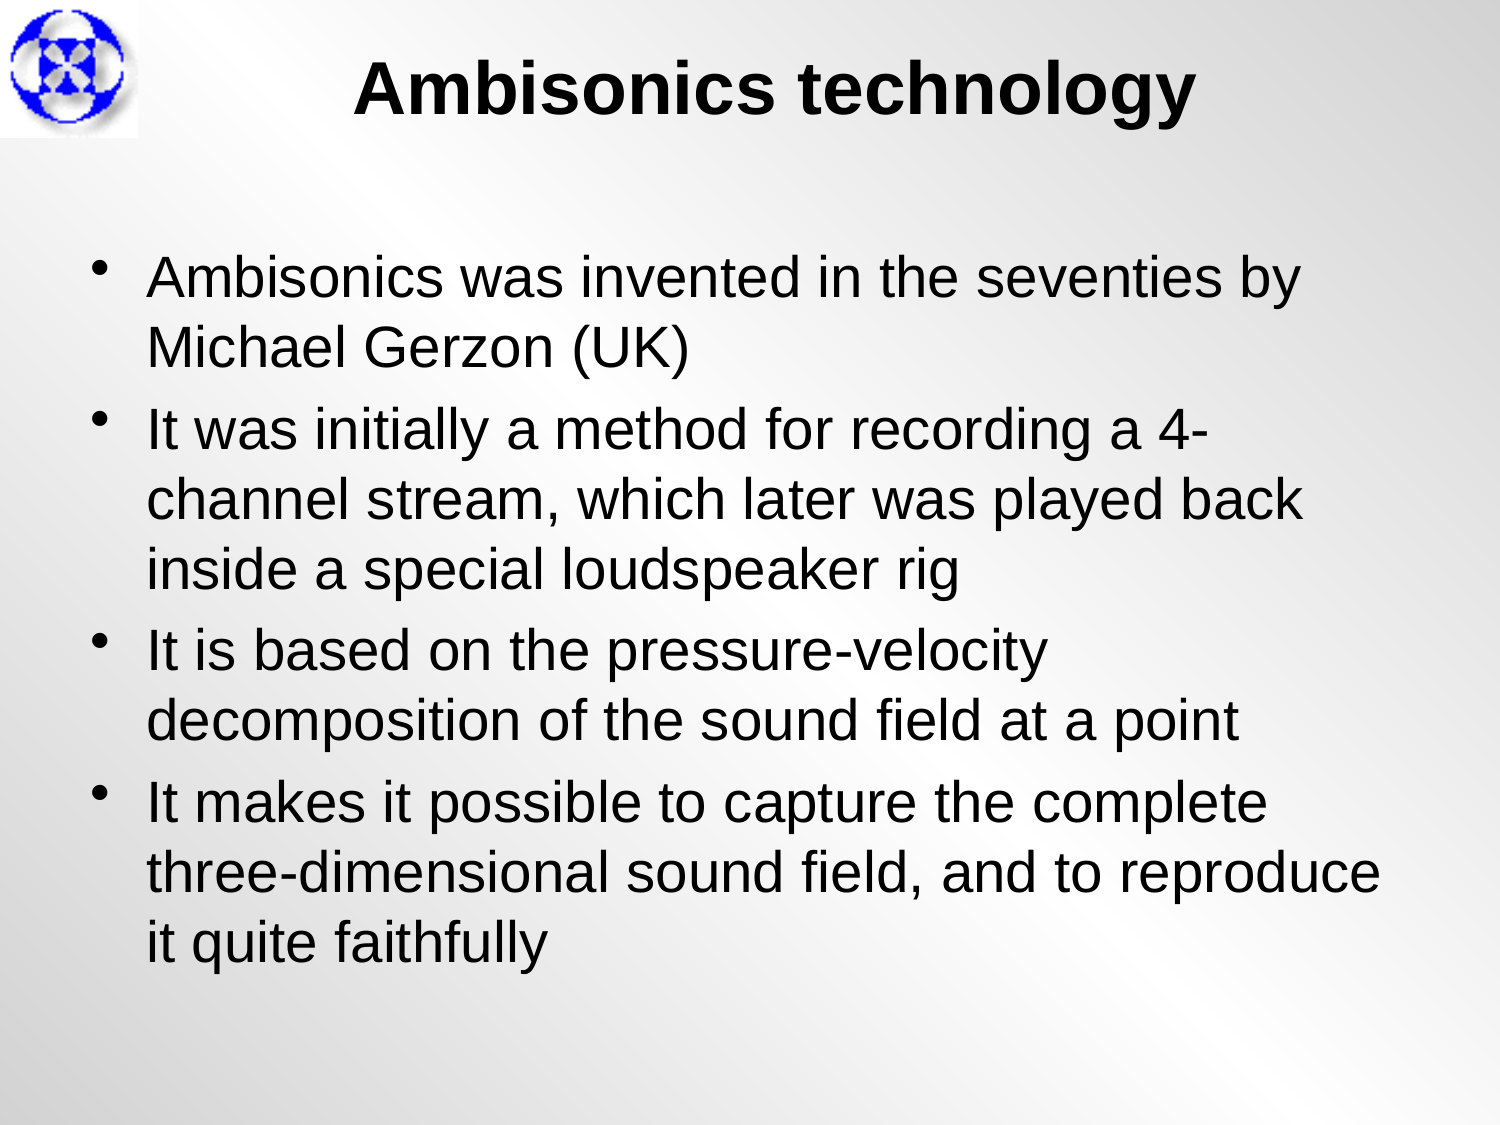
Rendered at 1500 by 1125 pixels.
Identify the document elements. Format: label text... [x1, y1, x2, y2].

picture [0, 0, 138, 138]
title Ambisonics technology [159, 7, 1391, 161]
list Ambisonics was invented in the seventies by Michael Gerzon (UK) It was initially a method for recording a 4-channel stream, which later was played back inside a special loudspeaker rig It is based on the pressure-velocity decomposition of the sound field at a point It makes it possible to capture the complete three-dimensional sound field, and to reproduce it quite faithfully [75, 231, 1425, 1005]
